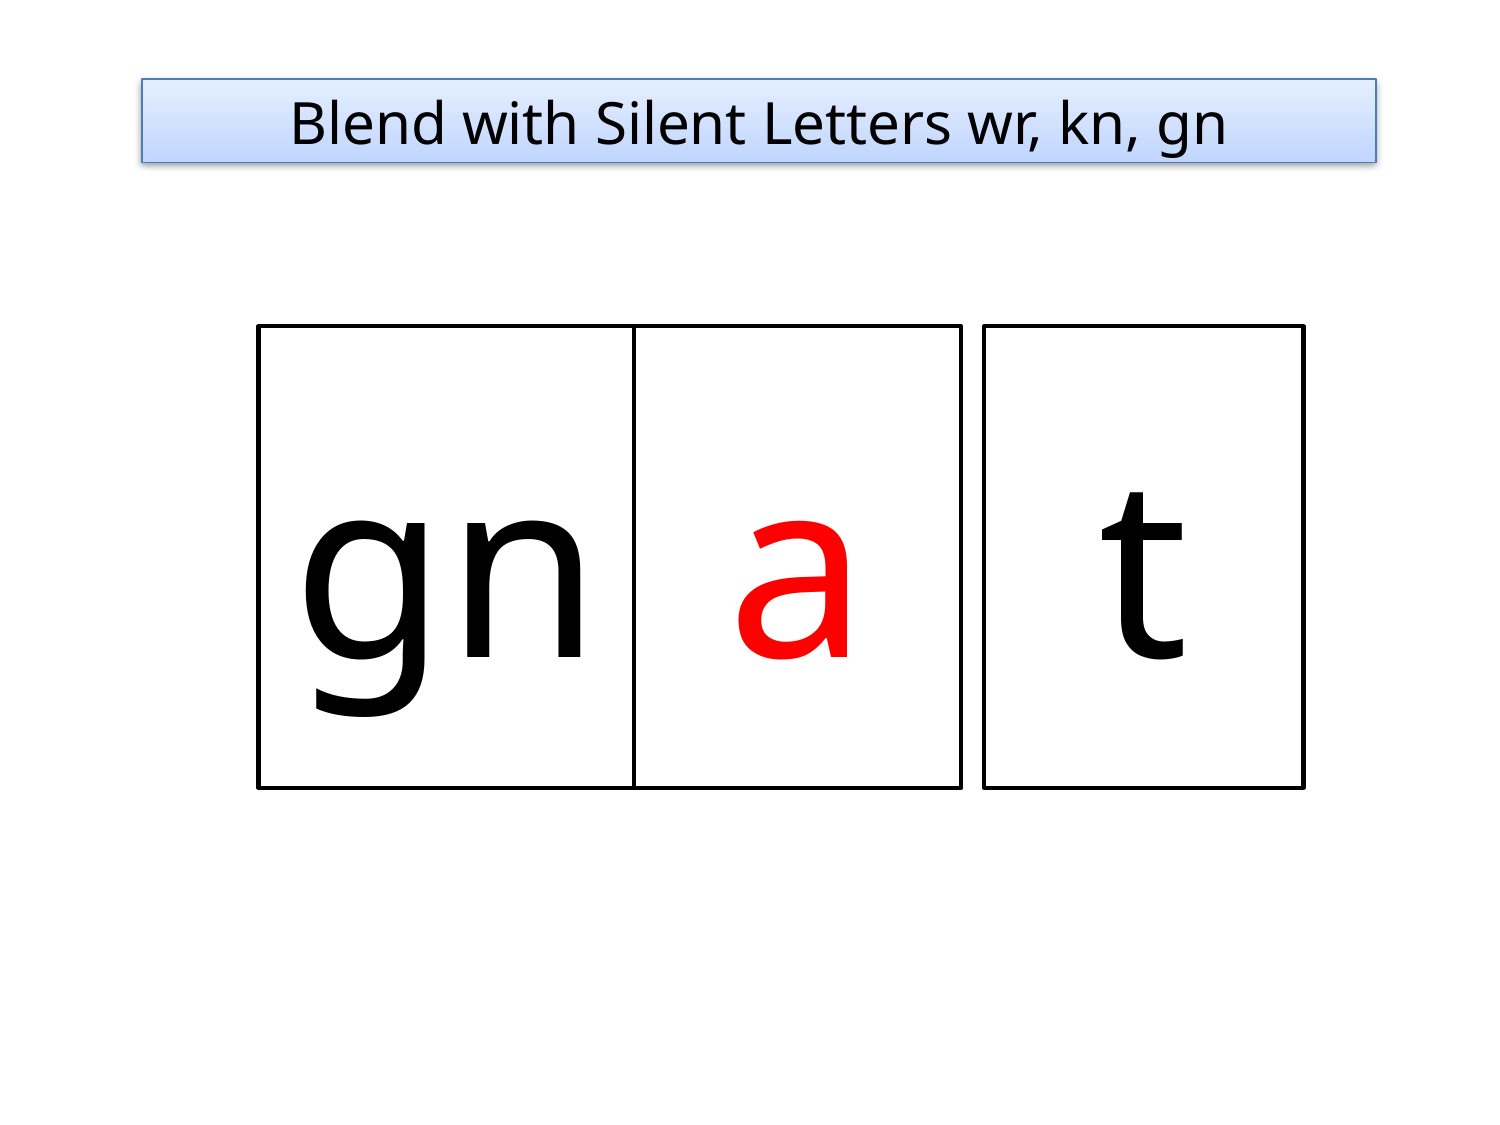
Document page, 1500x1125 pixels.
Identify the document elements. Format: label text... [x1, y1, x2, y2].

text_box gn [256, 324, 632, 790]
text_box t [982, 324, 1306, 790]
text_box a [632, 324, 963, 790]
text_box Blend with Silent Letters wr, kn, gn [141, 78, 1377, 163]
